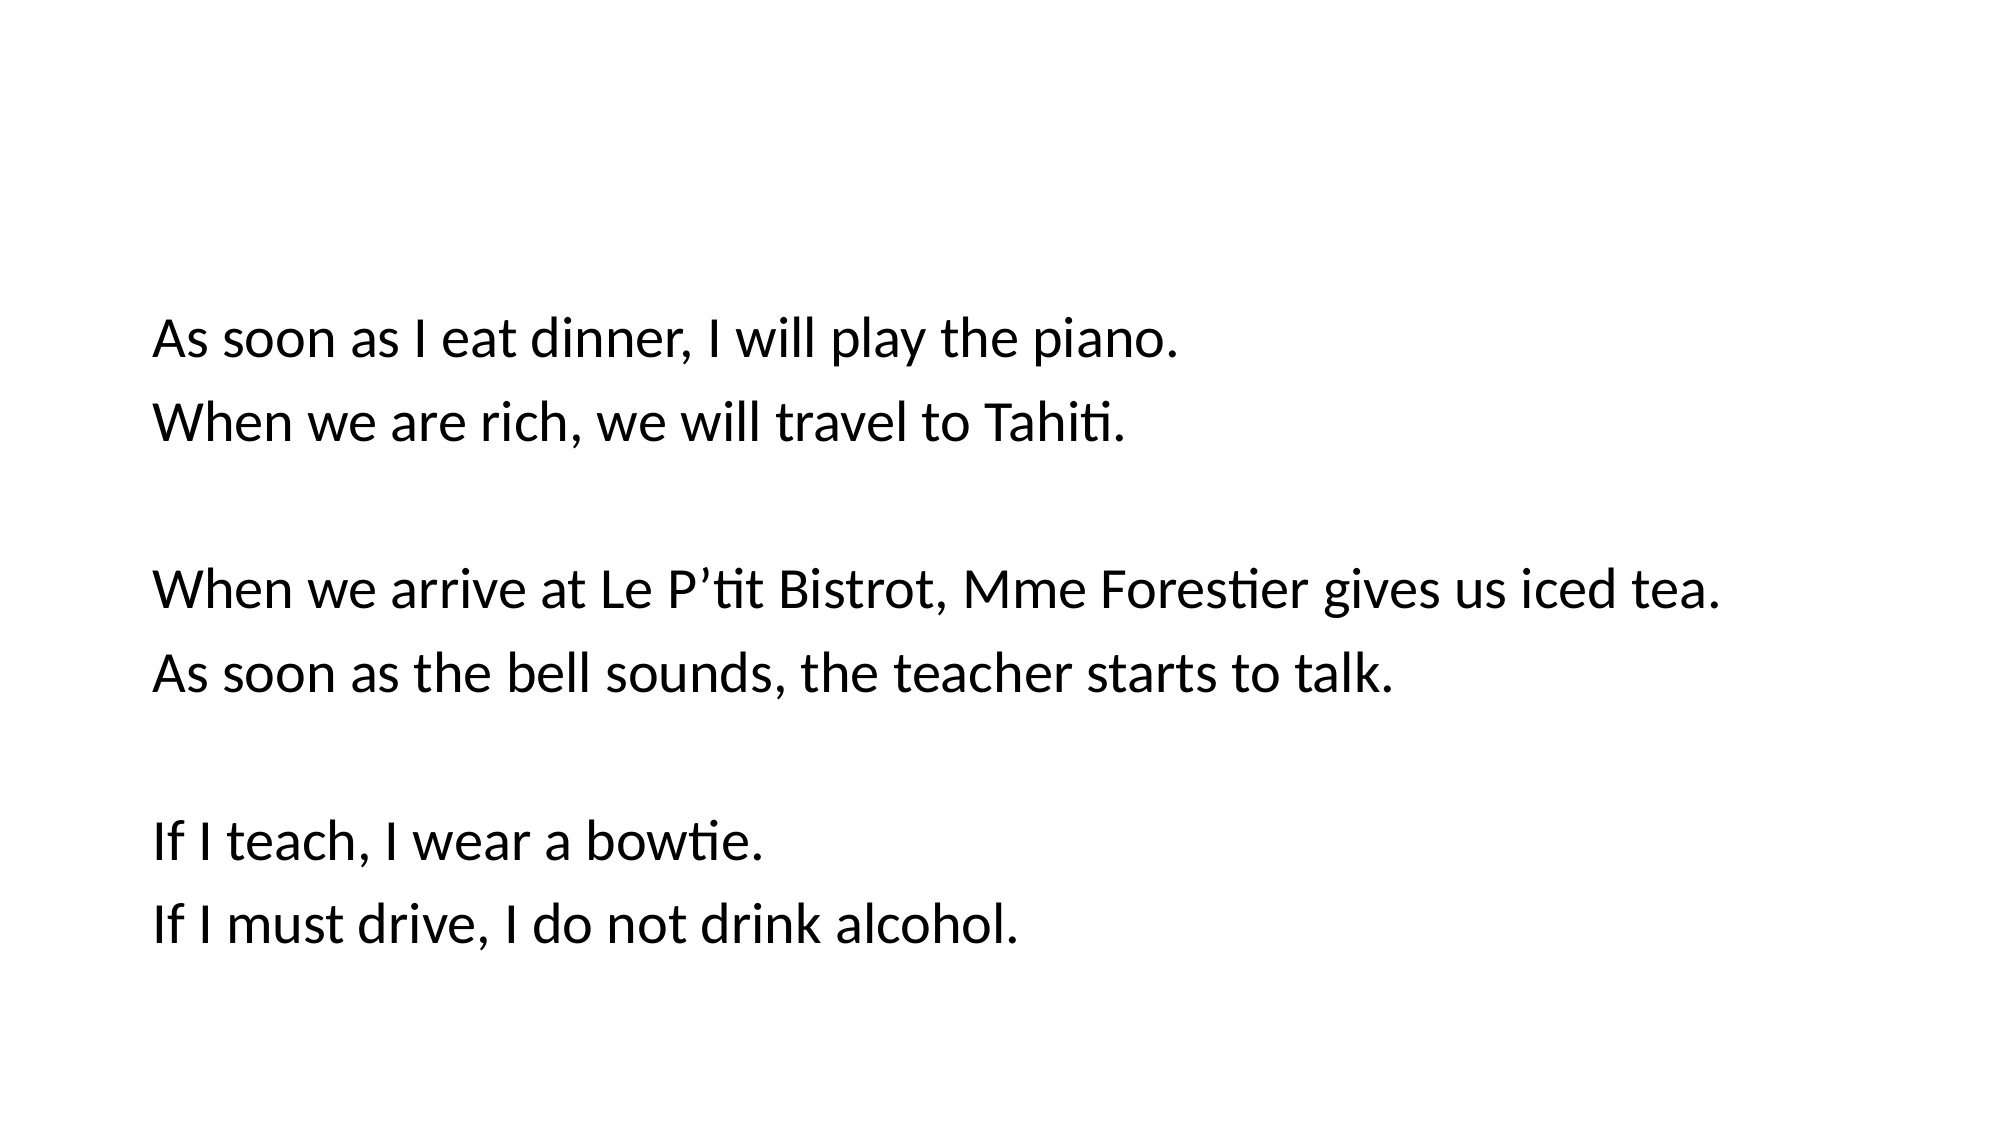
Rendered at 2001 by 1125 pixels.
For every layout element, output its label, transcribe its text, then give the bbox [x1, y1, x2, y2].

list As soon as I eat dinner, I will play the piano. When we are rich, we will travel to Tahiti. When we arrive at Le P’tit Bistrot, Mme Forestier gives us iced tea. As soon as the bell sounds, the teacher starts to talk. If I teach, I wear a bowtie. If I must drive, I do not drink alcohol. [137, 299, 1863, 1014]
